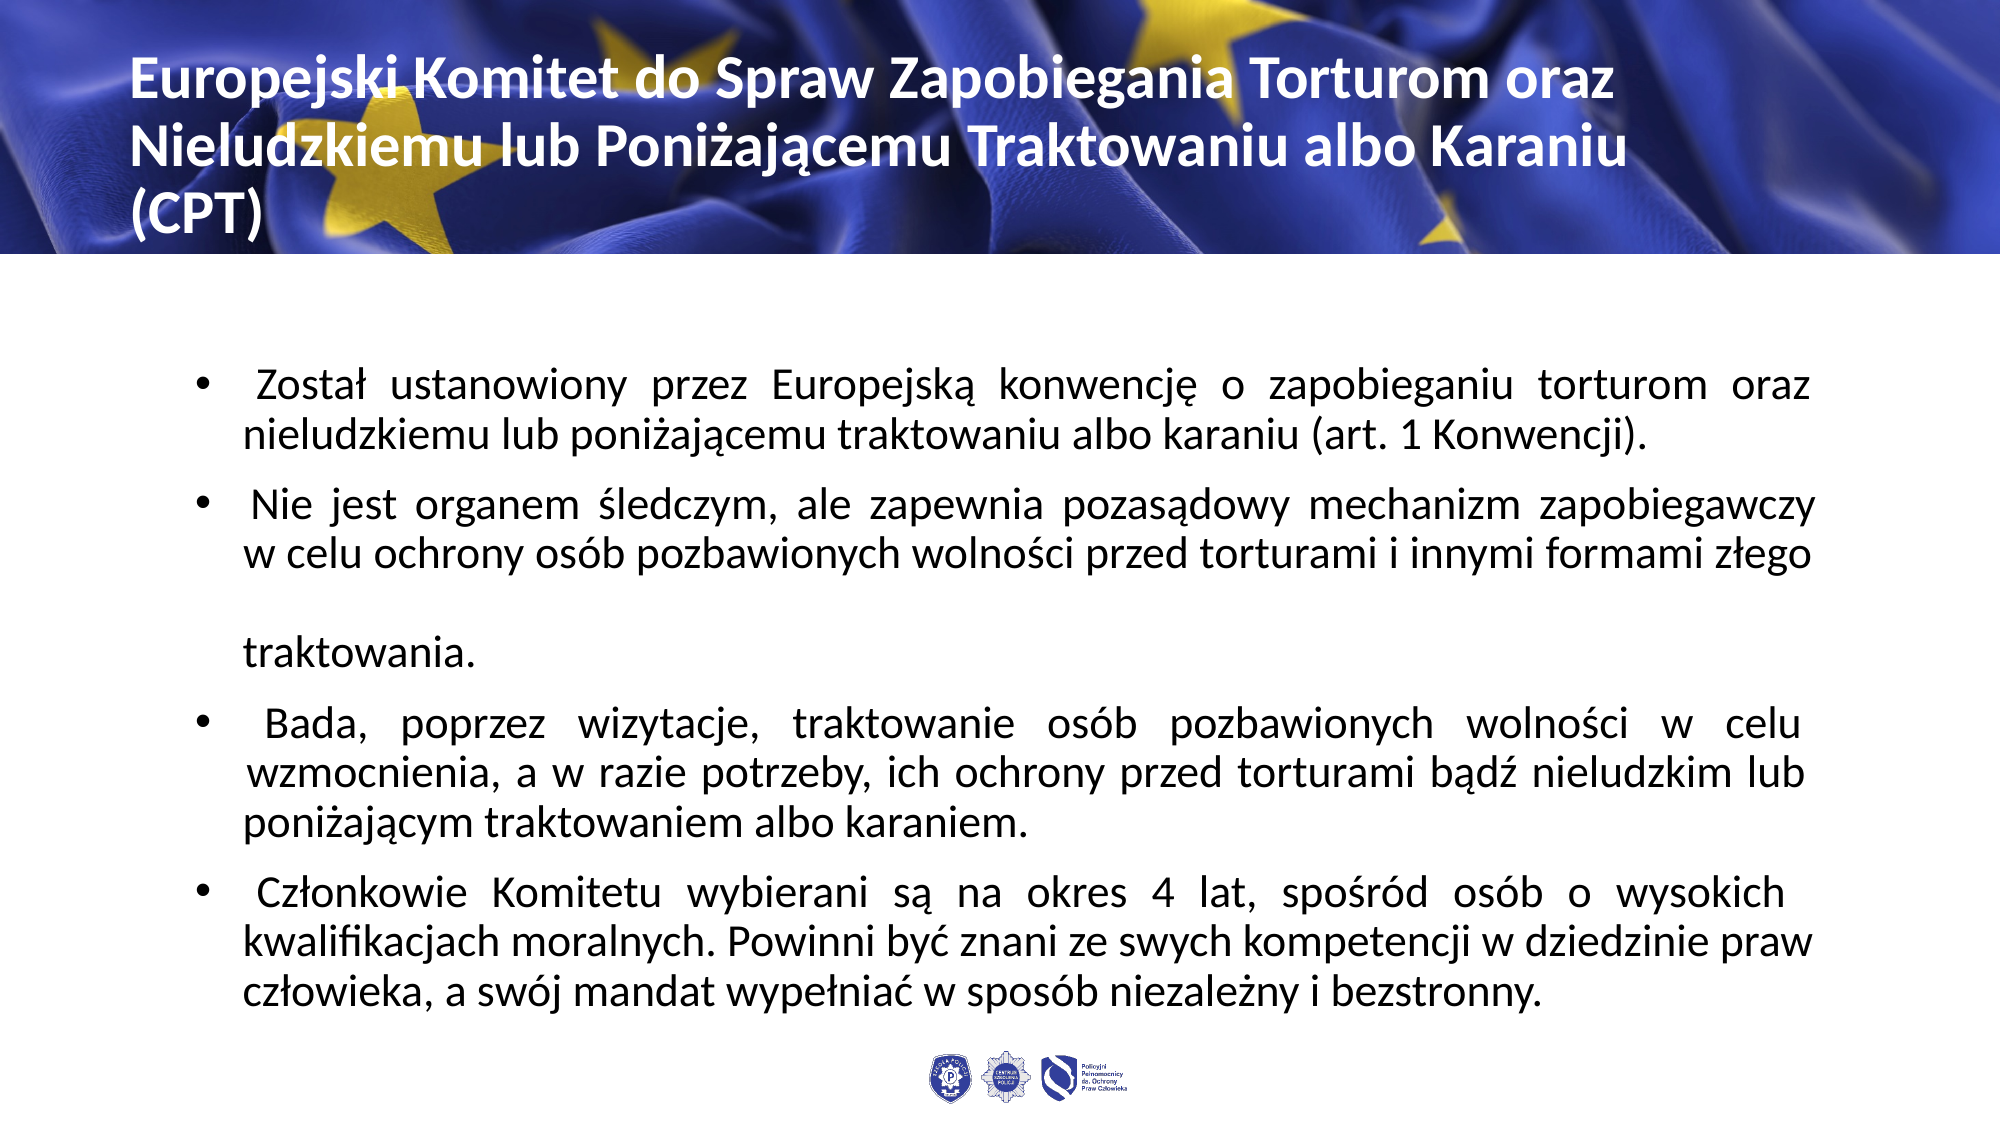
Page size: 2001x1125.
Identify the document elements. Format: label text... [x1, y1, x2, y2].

list Został ustanowiony przez Europejską konwencję o zapobieganiu torturom oraz nieludzkiemu lub poniżającemu traktowaniu albo karaniu (art. 1 Konwencji). Nie jest organem śledczym, ale zapewnia pozasądowy mechanizm zapobiegawczy w celu ochrony osób pozbawionych wolności przed torturami i innymi formami złego traktowania. Bada, poprzez wizytacje, traktowanie osób pozbawionych wolności w celu wzmocnienia, a w razie potrzeby, ich ochrony przed torturami bądź nieludzkim lub poniżającym traktowaniem albo karaniem. Członkowie Komitetu wybierani są na okres 4 lat, spośród osób o wysokich kwalifikacjach moralnych. Powinni być znani ze swych kompetencji w dziedzinie praw człowieka, a swój mandat wypełniać w sposób niezależny i bezstronny. [180, 352, 1851, 1009]
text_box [919, 1046, 1147, 1107]
picture [0, 0, 2000, 254]
